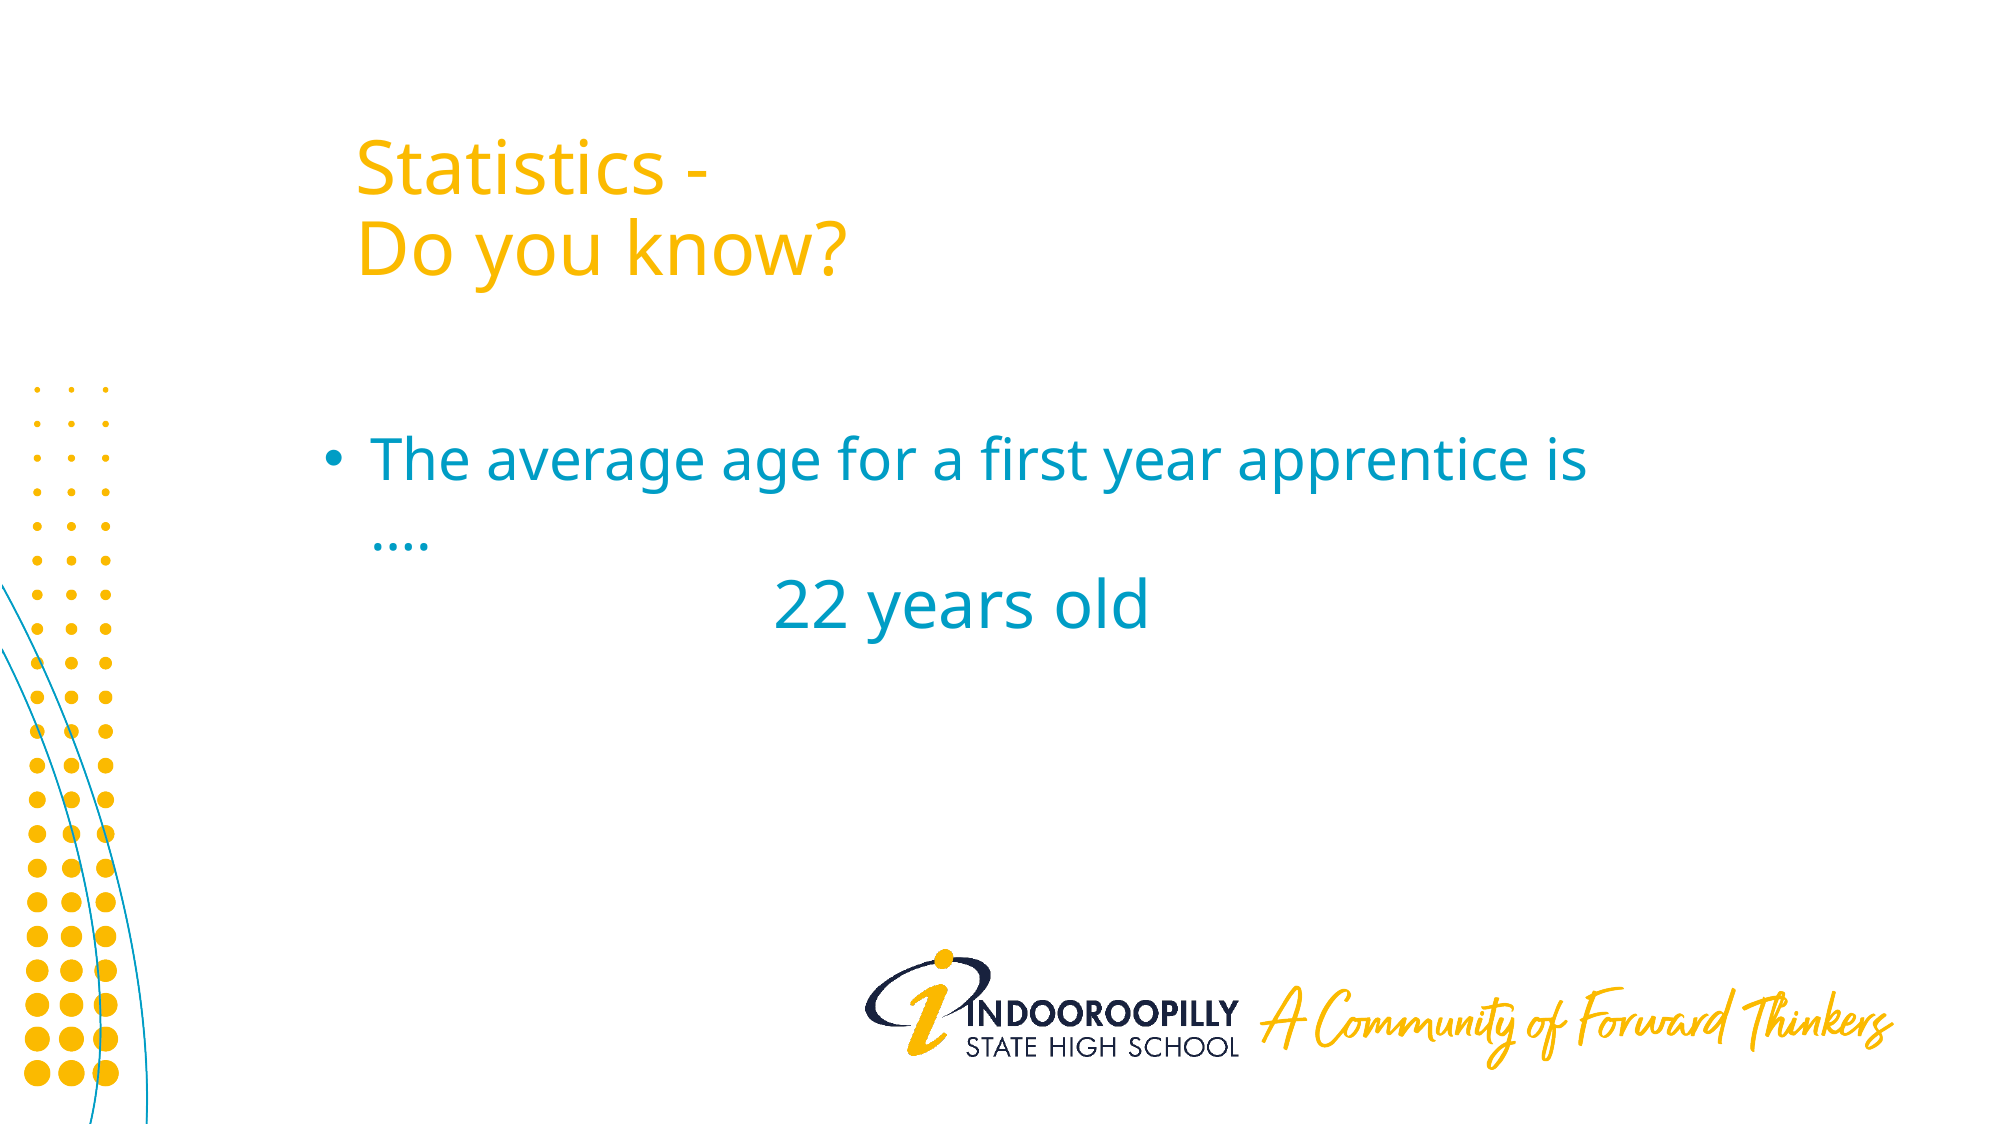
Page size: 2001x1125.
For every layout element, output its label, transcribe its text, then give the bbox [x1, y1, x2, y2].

picture [1249, 980, 1899, 1076]
picture [865, 949, 1239, 1058]
picture [2, 356, 168, 1124]
picture [2, 591, 145, 1124]
text_box The average age for a first year apprentice is …. 22 years old [308, 345, 1626, 765]
text_box Statistics - Do you know? [341, 122, 931, 235]
picture [2, 655, 99, 1124]
